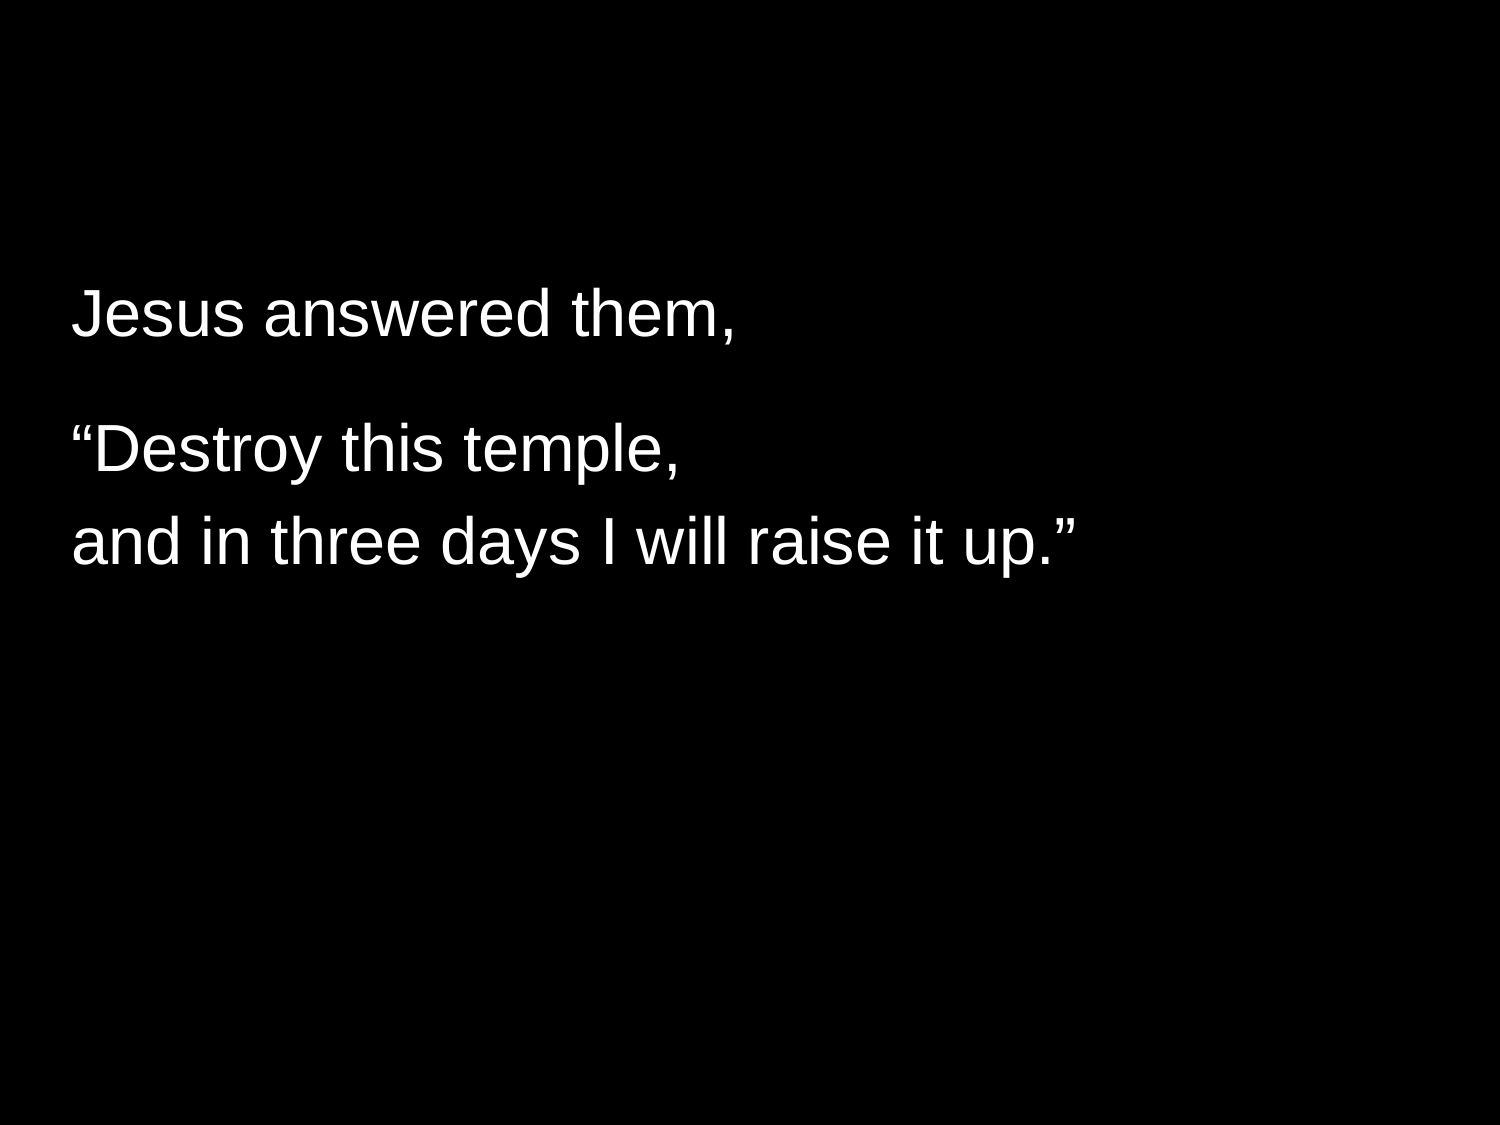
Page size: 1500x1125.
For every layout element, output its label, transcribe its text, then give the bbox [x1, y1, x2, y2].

list Jesus answered them, “Destroy this temple, and in three days I will raise it up.” [0, 262, 1350, 1005]
